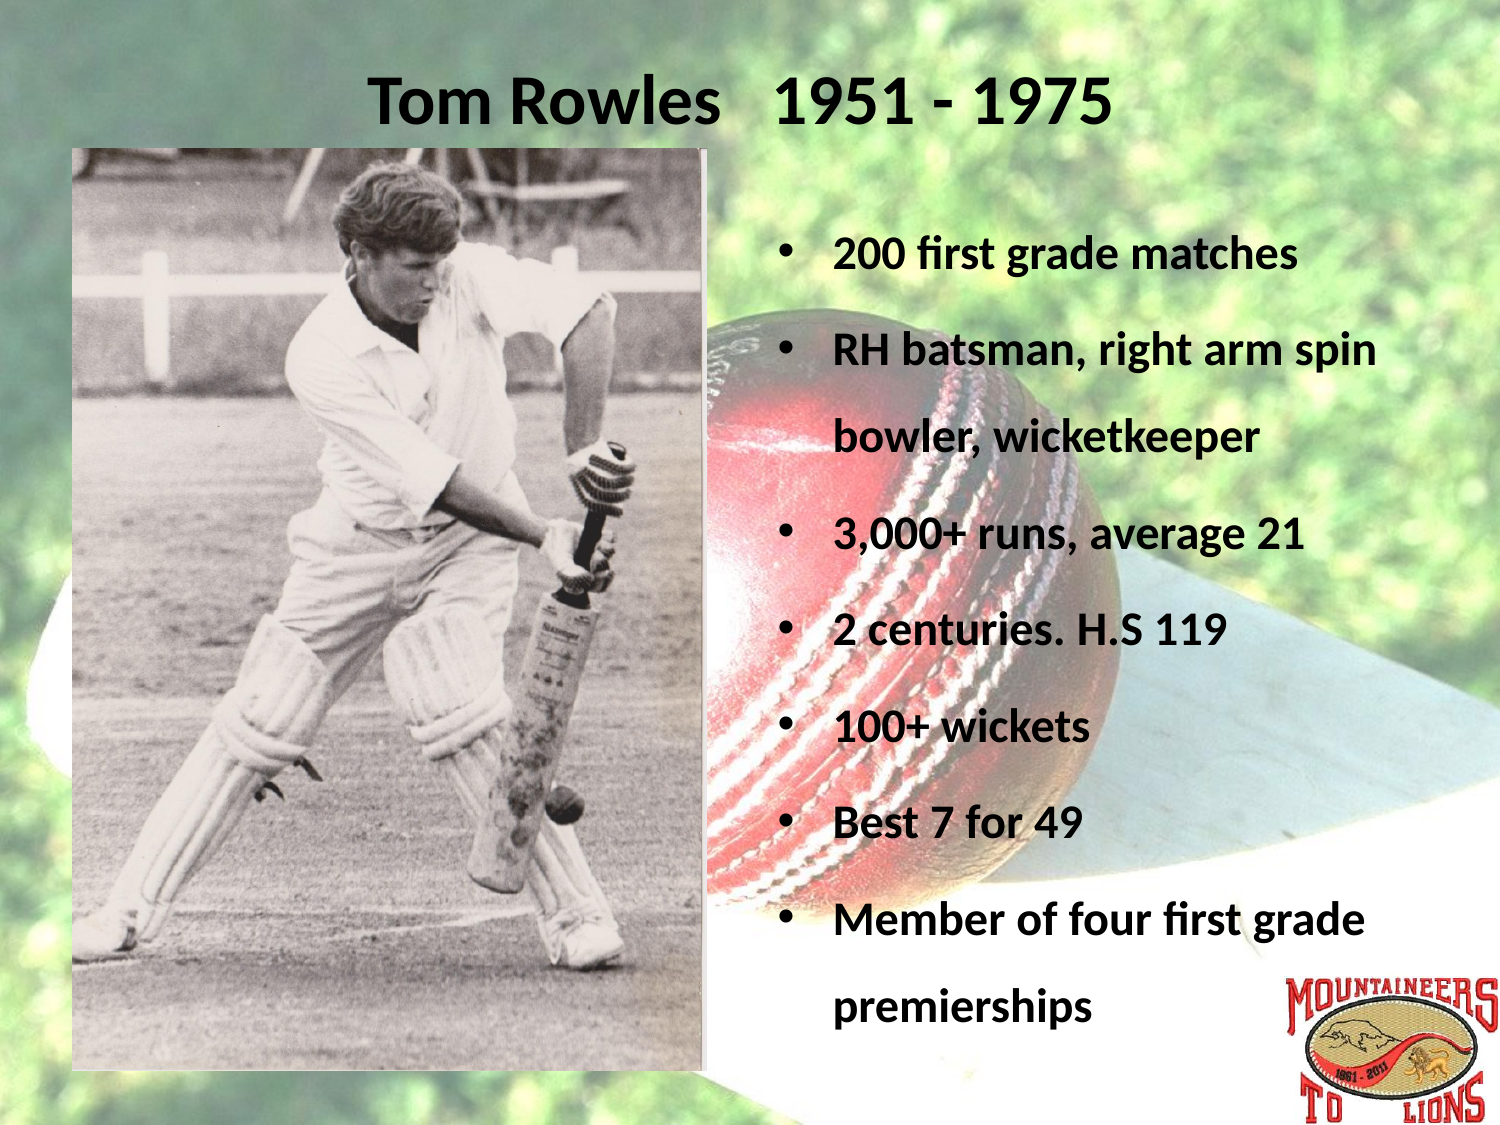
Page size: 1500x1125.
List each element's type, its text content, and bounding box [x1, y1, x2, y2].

title Tom Rowles 1951 - 1975 [75, 45, 1425, 233]
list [72, 148, 707, 1071]
picture [0, 0, 1500, 1125]
list 200 first grade matches RH batsman, right arm spin bowler, wicketkeeper 3,000+ runs, average 21 2 centuries. H.S 119 100+ wickets Best 7 for 49 Member of four first grade premierships [762, 184, 1425, 1059]
